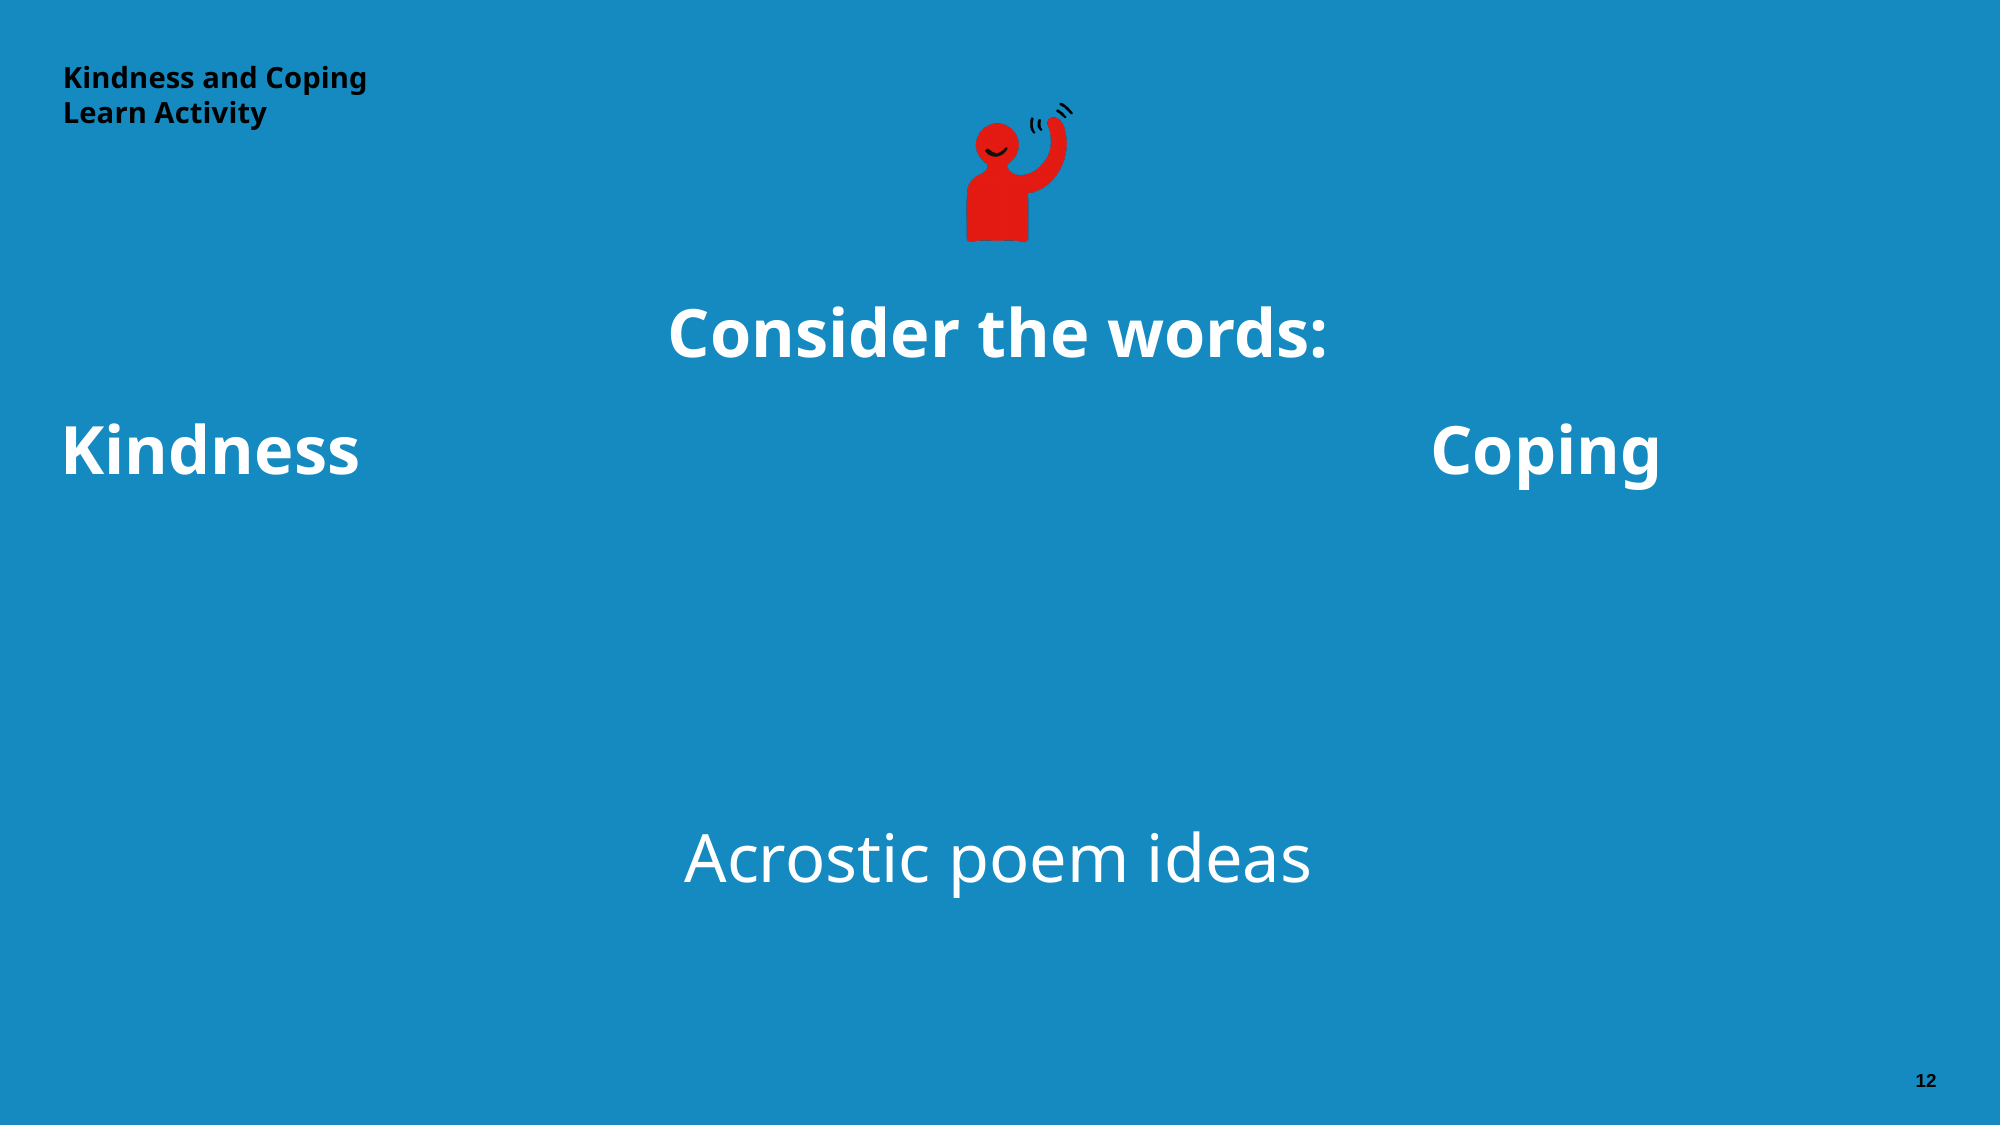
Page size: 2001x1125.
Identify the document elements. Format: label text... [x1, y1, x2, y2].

slide_number 12 [1847, 1068, 1937, 1092]
picture [911, 87, 1089, 265]
title Kindness and Coping Learn Activity [63, 59, 1937, 145]
list Consider the words: Kindness Coping Acrostic poem ideas [60, 312, 1937, 1013]
